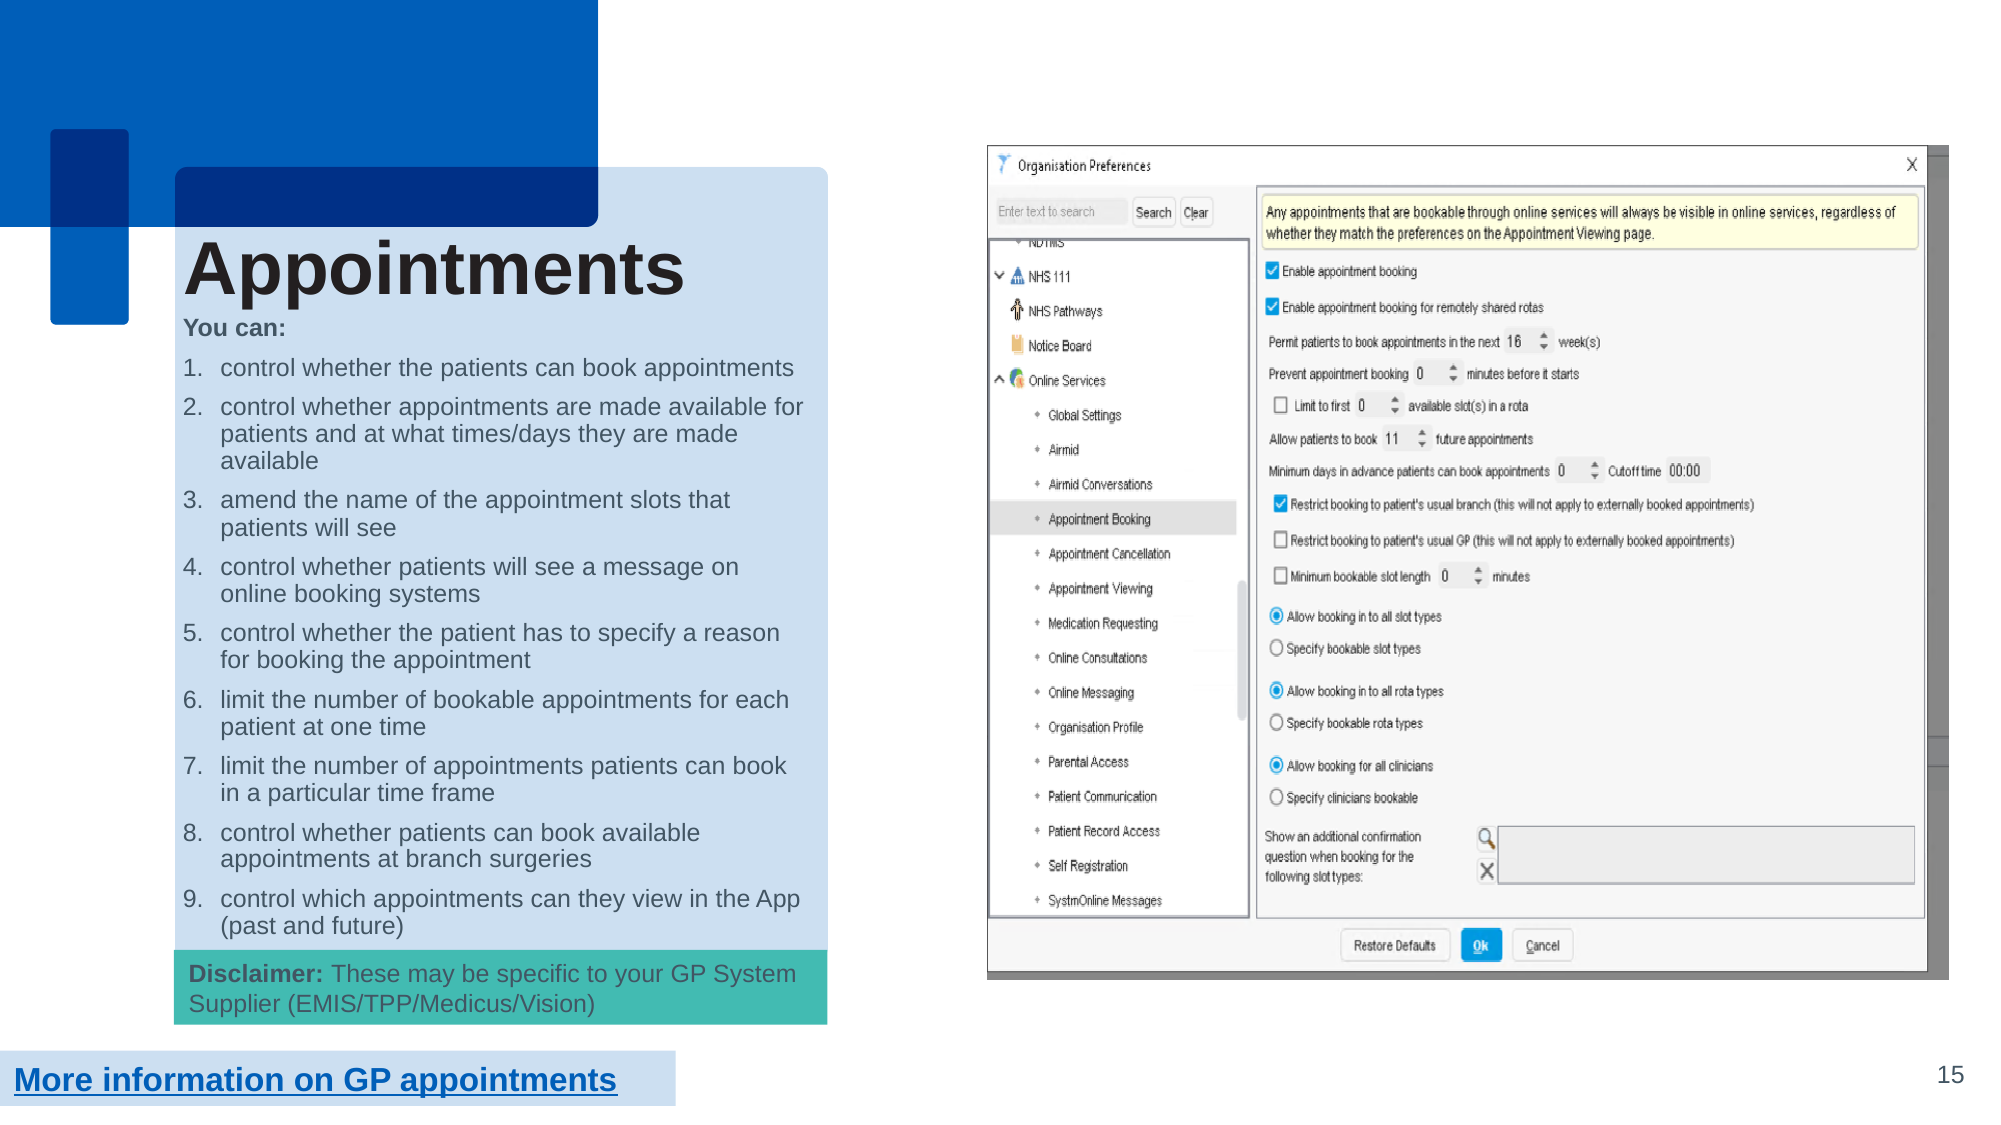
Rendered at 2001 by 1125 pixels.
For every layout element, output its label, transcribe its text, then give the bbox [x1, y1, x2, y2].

text_box [167, 233, 987, 652]
picture [0, 0, 2000, 1125]
text_box You can: control whether the patients can book appointments control whether appointments are made available for patients and at what times/days they are made available amend the name of the appointment slots that patients will see control whether patients will see a message on online booking systems control whether the patient has to specify a reason for booking the appointment limit the number of bookable appointments for each patient at one time limit the number of appointments patients can book in a particular time frame control whether patients can book available appointments at branch surgeries control which appointments can they view in the App (past and future) [167, 378, 822, 955]
text_box Disclaimer: These may be specific to your GP System Supplier (EMIS/TPP/Medicus/Vision) [173, 949, 828, 1025]
text_box More information on GP appointments [0, 1050, 741, 1106]
text_box Appointments [168, 207, 871, 233]
